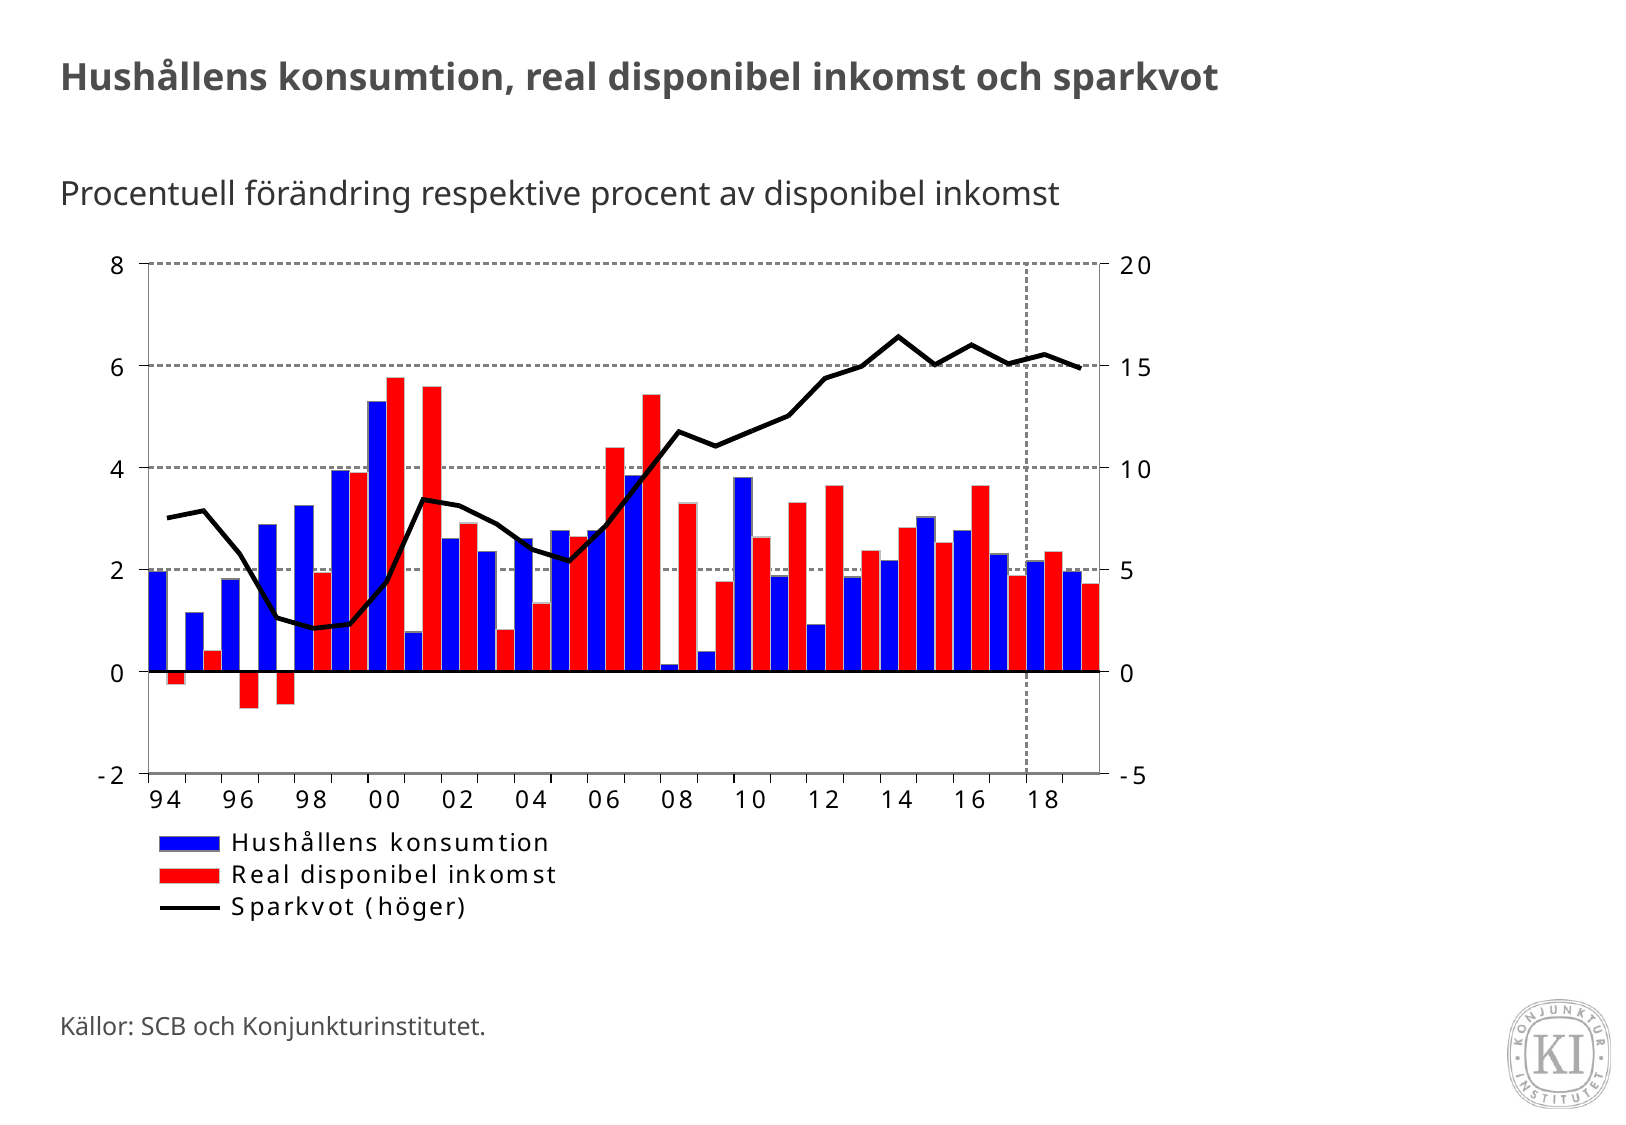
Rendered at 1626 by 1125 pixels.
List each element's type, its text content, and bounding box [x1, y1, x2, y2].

picture [1507, 999, 1611, 1109]
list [59, 228, 1207, 946]
list Procentuell förändring respektive procent av disponibel inkomst [44, 125, 1545, 220]
subtitle Källor: SCB och Konjunkturinstitutet. [44, 1003, 1474, 1106]
title Hushållens konsumtion, real disponibel inkomst och sparkvot [44, 45, 1545, 114]
